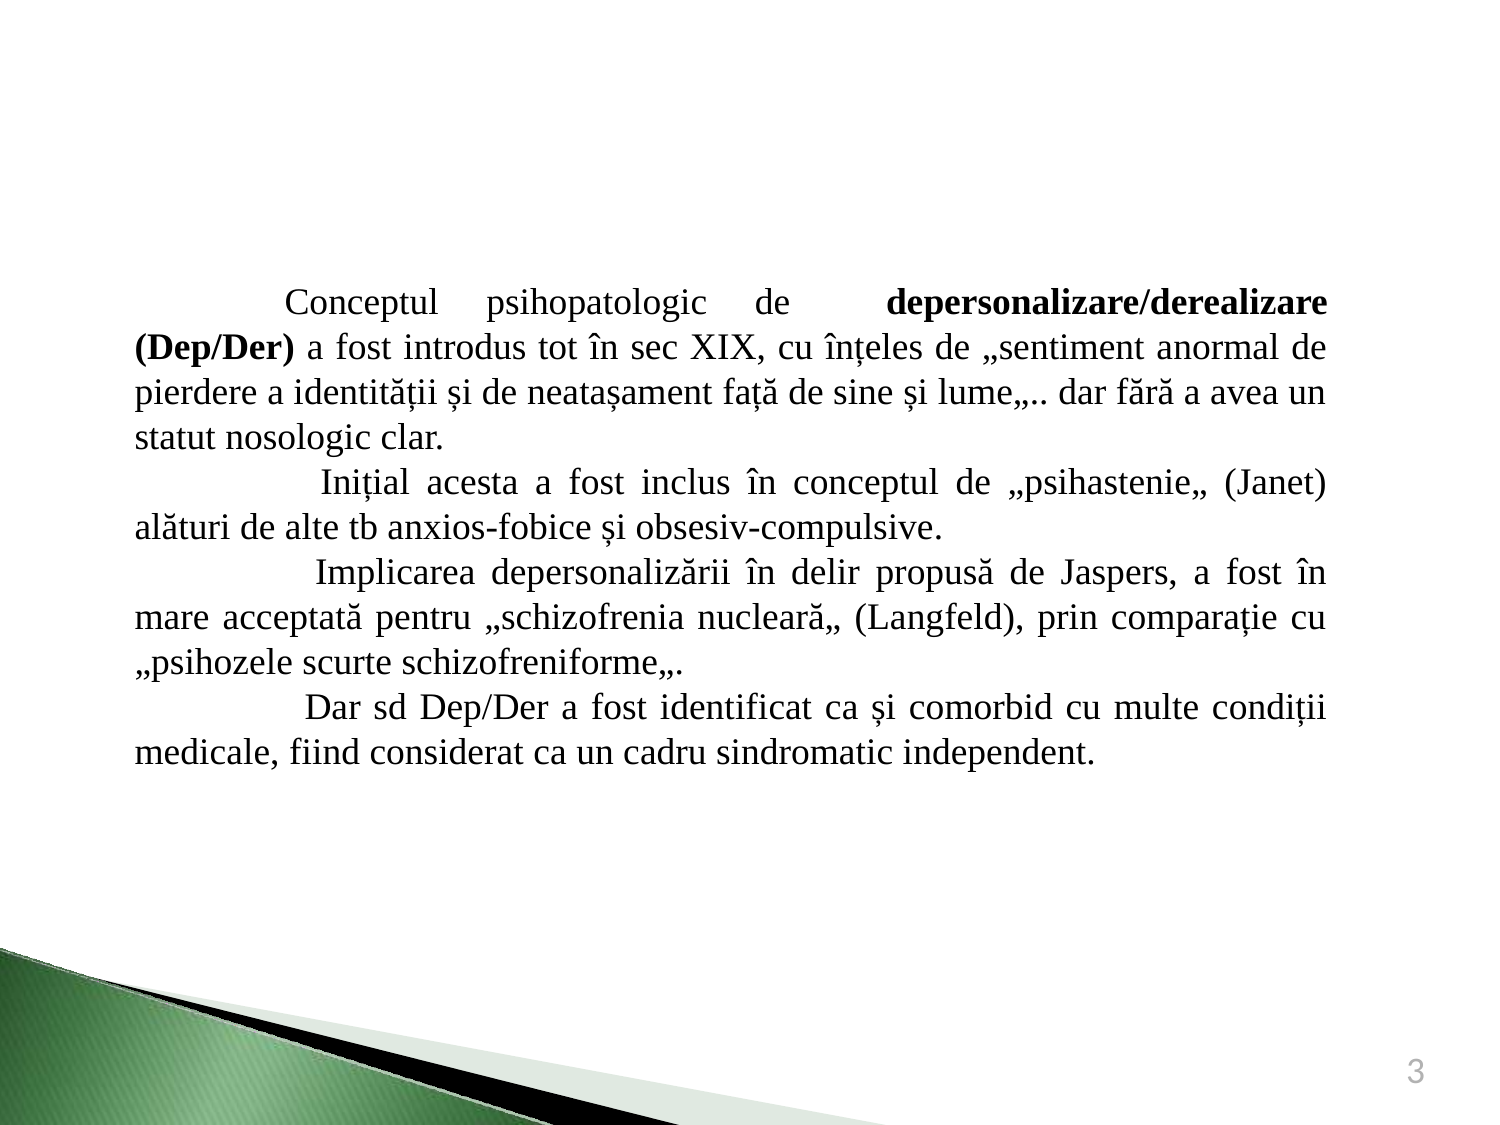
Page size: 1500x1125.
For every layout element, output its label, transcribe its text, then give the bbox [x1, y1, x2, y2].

slide_number 3 [1080, 1046, 1425, 1103]
text_box Conceptul psihopatologic de depersonalizare/derealizare (Dep/Der) a fost introdus tot în sec XIX, cu înțeles de „sentiment anormal de pierdere a identității și de neatașament față de sine și lume„.. dar fără a avea un statut nosologic clar. Inițial acesta a fost inclus în conceptul de „psihastenie„ (Janet) alături de alte tb anxios-fobice și obsesiv-compulsive. Implicarea depersonalizării în delir propusă de Jaspers, a fost în mare acceptată pentru „schizofrenia nucleară„ (Langfeld), prin comparație cu „psihozele scurte schizofreniforme„. Dar sd Dep/Der a fost identificat ca și comorbid cu multe condiții medicale, fiind considerat ca un cadru sindromatic independent. [134, 274, 1329, 834]
picture [0, 948, 558, 1125]
